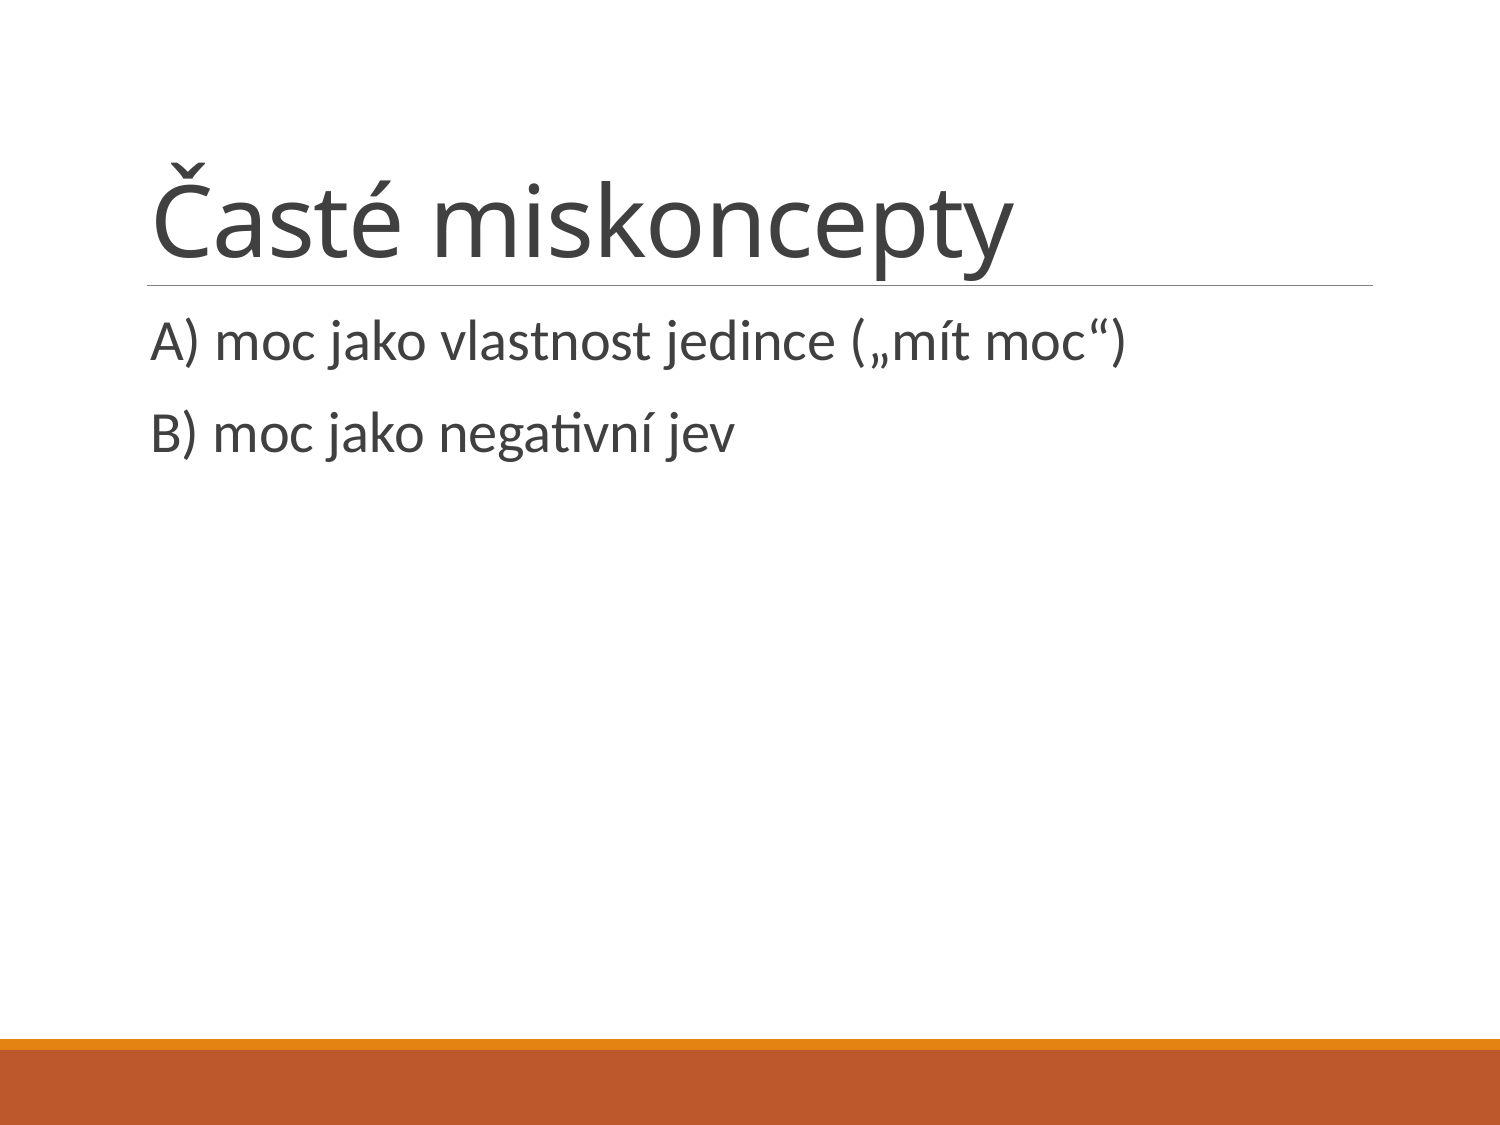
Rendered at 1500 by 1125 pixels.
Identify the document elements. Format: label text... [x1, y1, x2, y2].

list A) moc jako vlastnost jedince („mít moc“) B) moc jako negativní jev [135, 302, 1373, 963]
title Časté miskoncepty [135, 47, 1373, 285]
